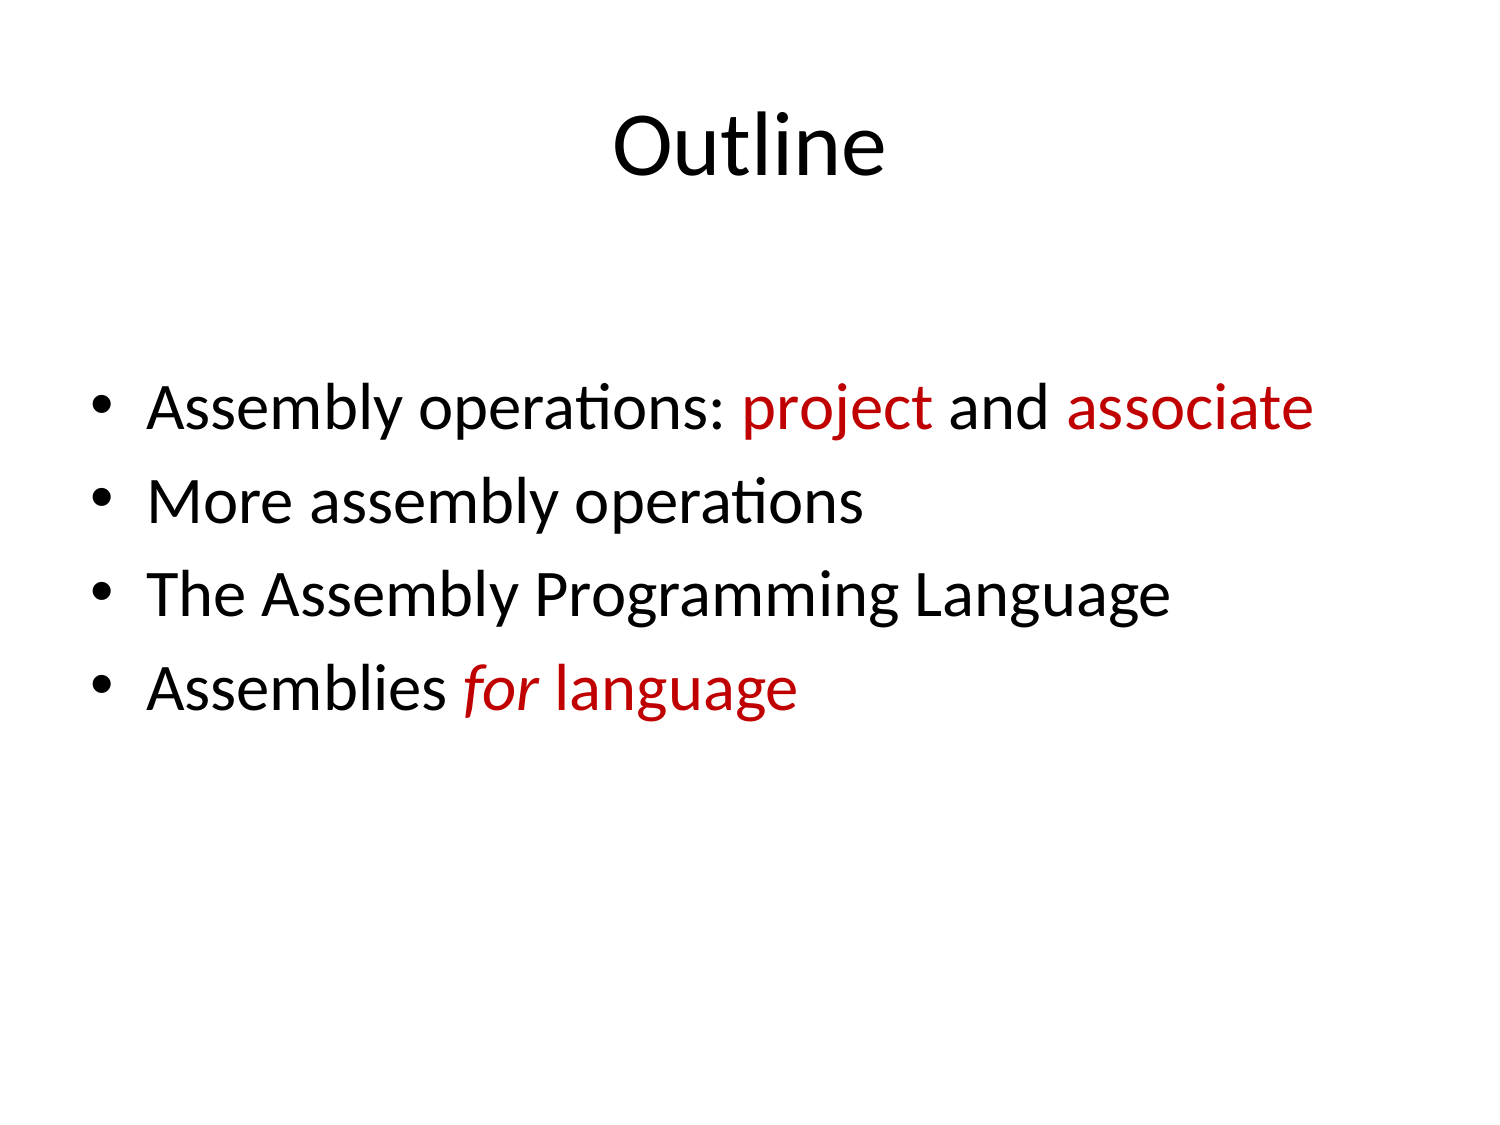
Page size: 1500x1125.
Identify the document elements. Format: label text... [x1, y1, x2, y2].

title Outline [75, 45, 1425, 233]
list Assembly operations: project and associate More assembly operations The Assembly Programming Language Assemblies for language [75, 262, 1425, 1005]
